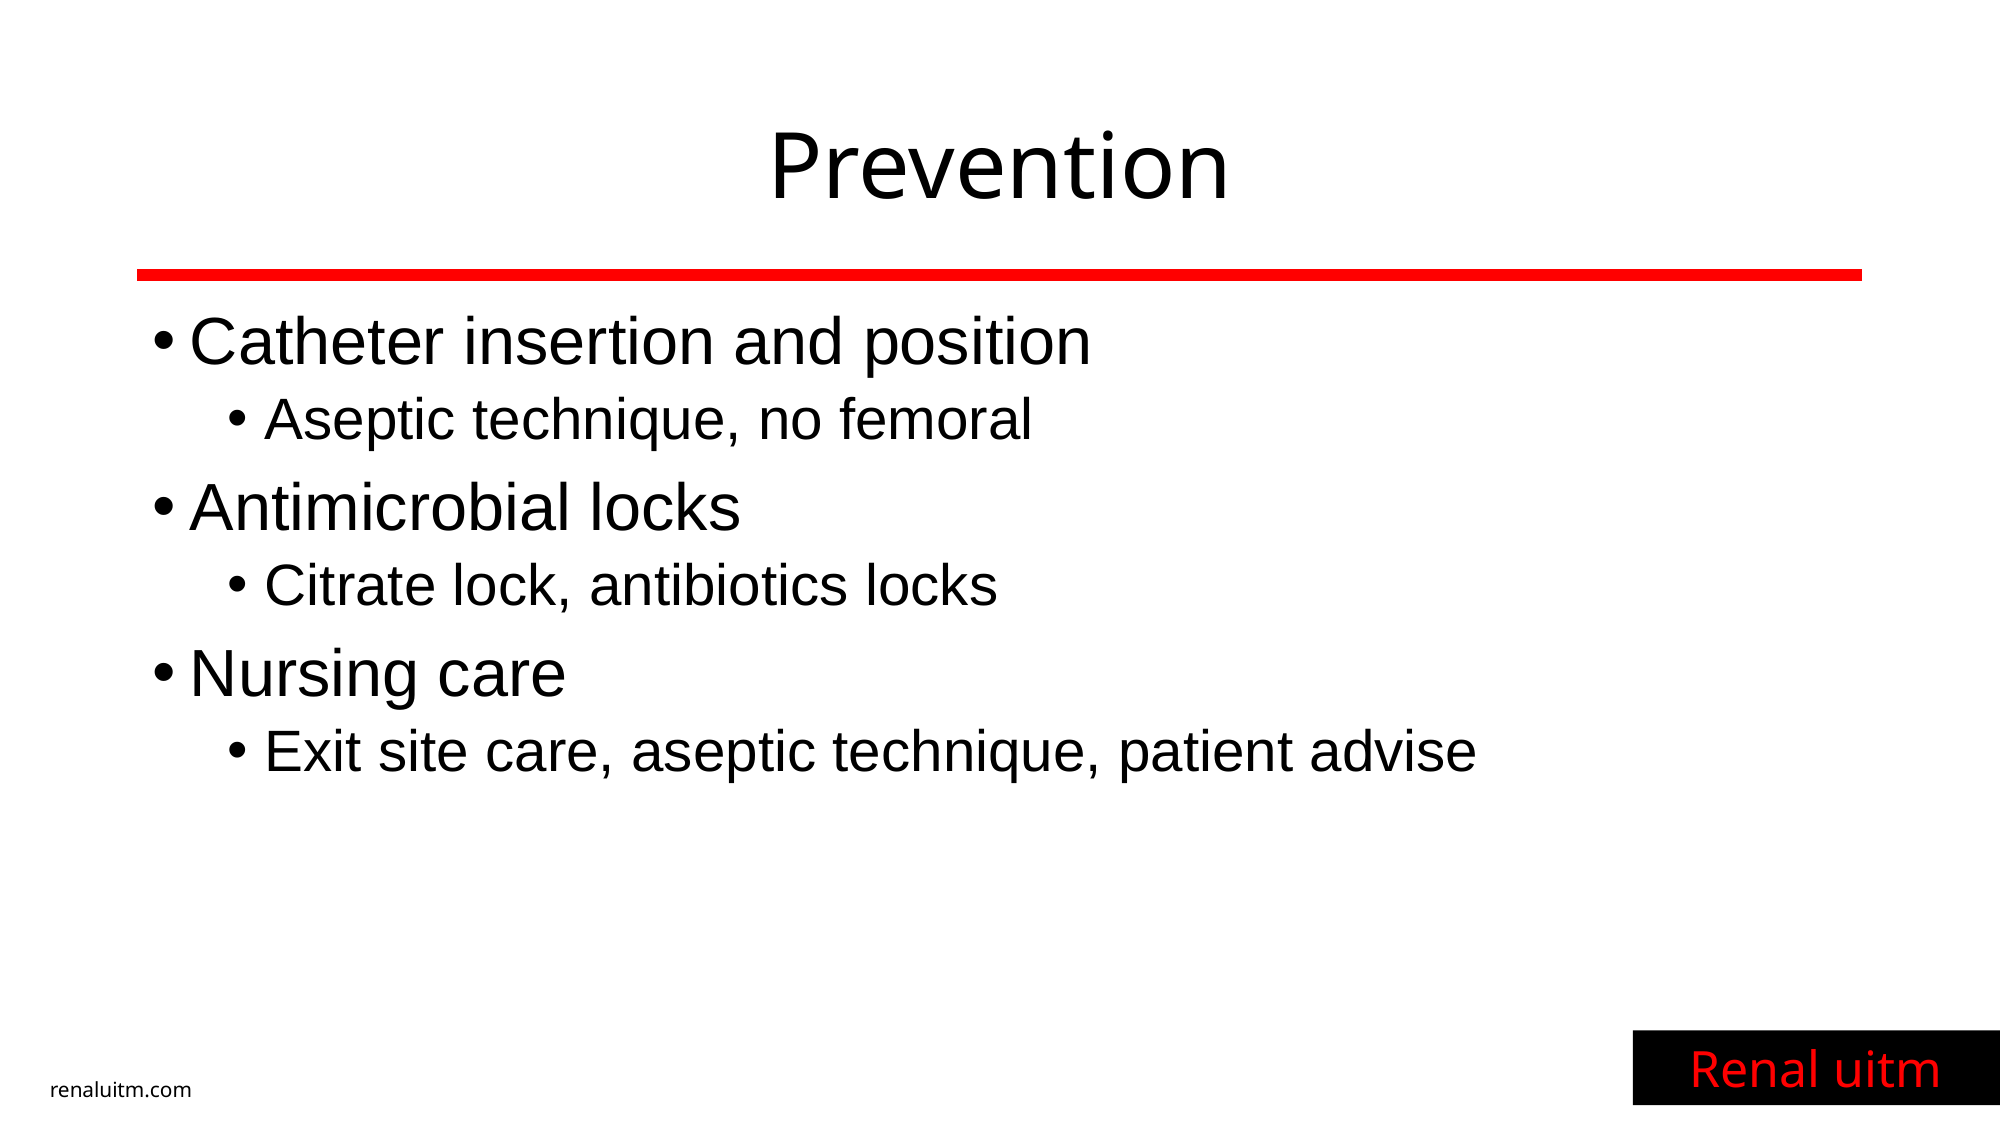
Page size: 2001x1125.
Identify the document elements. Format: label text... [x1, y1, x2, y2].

title Prevention [137, 59, 1863, 274]
list Catheter insertion and position Aseptic technique, no femoral Antimicrobial locks Citrate lock, antibiotics locks Nursing care Exit site care, aseptic technique, patient advise [137, 299, 1863, 1014]
text_box renaluitm.com [35, 1068, 370, 1109]
text_box Renal uitm [1632, 1030, 2000, 1106]
